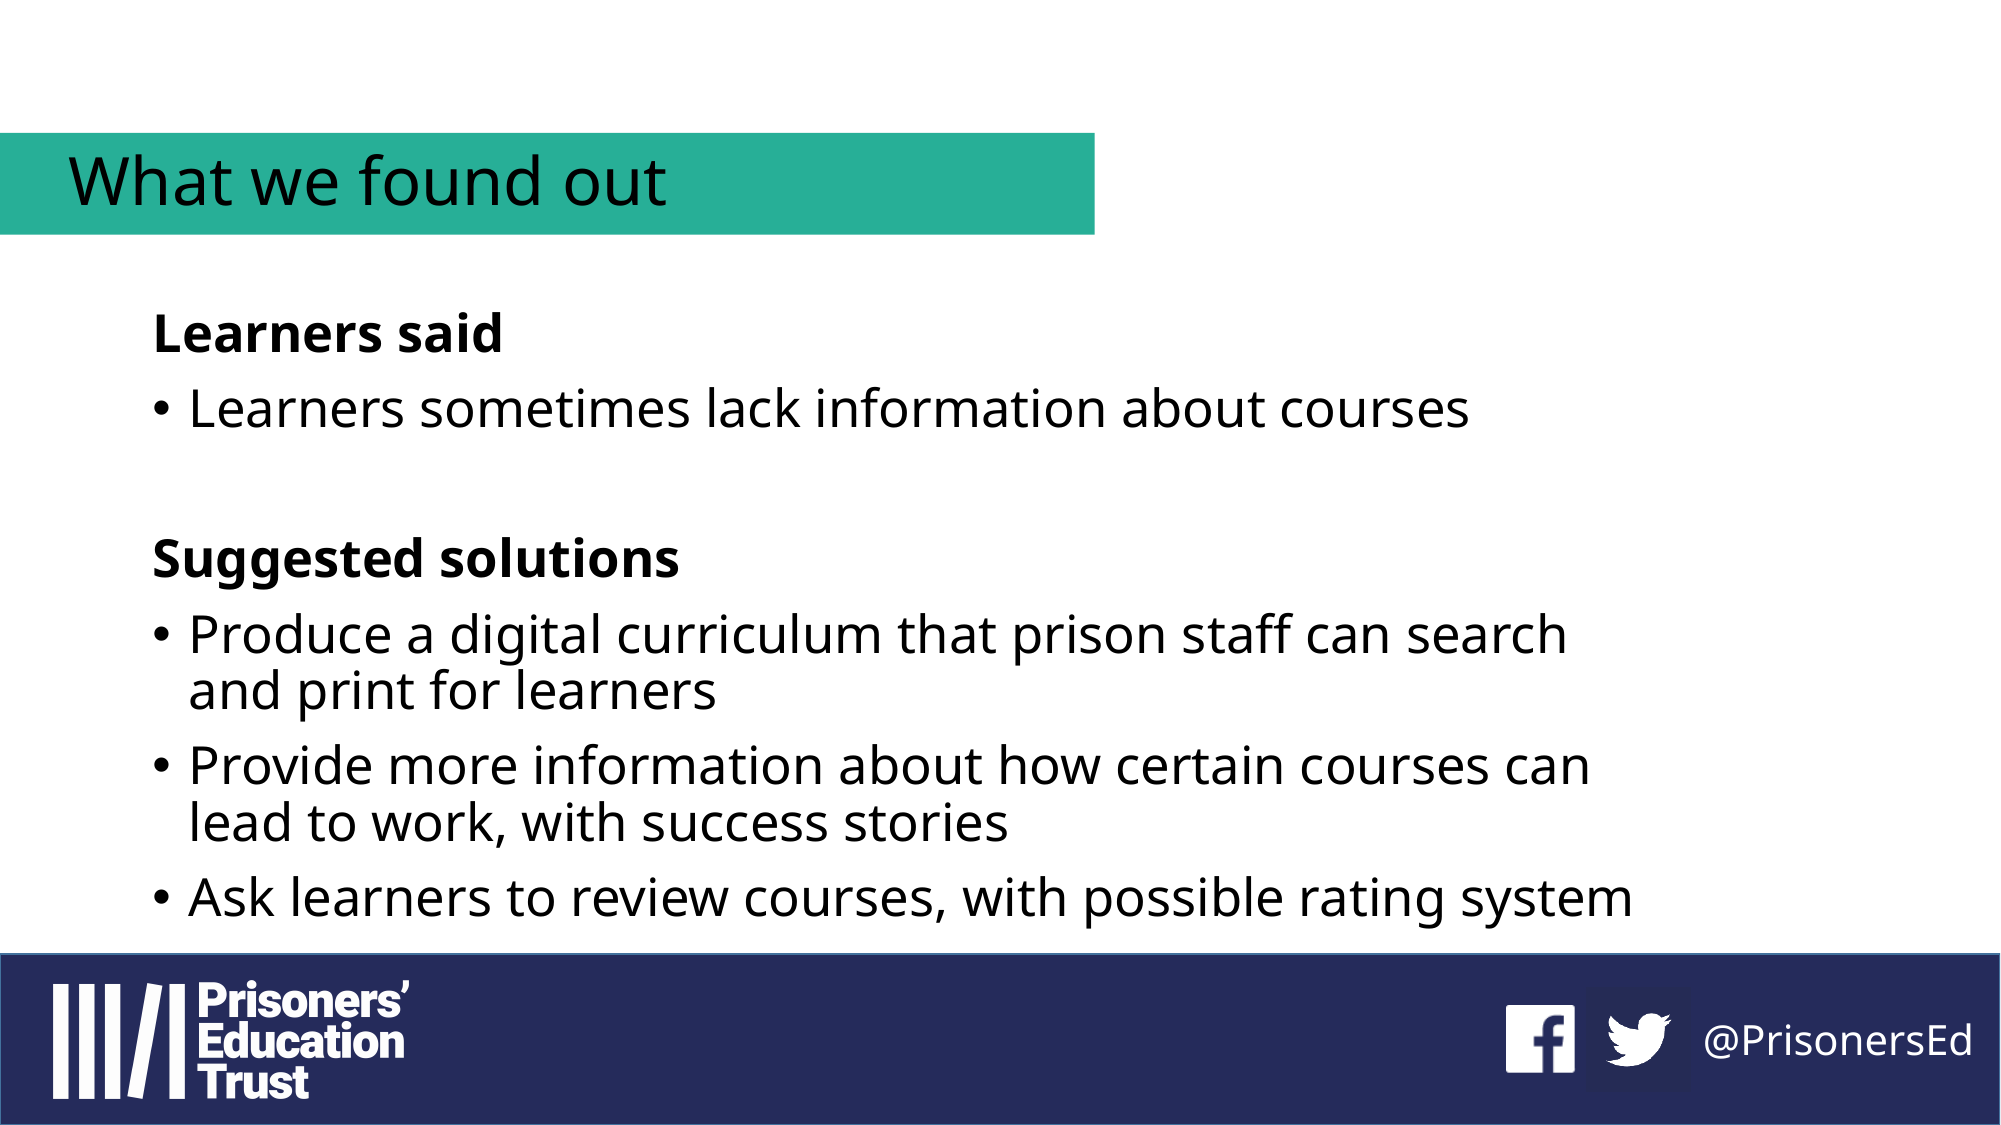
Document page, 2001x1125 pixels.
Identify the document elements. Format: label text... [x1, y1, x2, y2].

picture [1586, 987, 1691, 1092]
picture [53, 980, 409, 1099]
title What we found out [53, 132, 1149, 235]
list Learners said Learners sometimes lack information about courses Suggested solutions Produce a digital curriculum that prison staff can search and print for learners Provide more information about how certain courses can lead to work, with success stories Ask learners to review courses, with possible rating system [137, 299, 1663, 953]
picture [1506, 1005, 1576, 1074]
